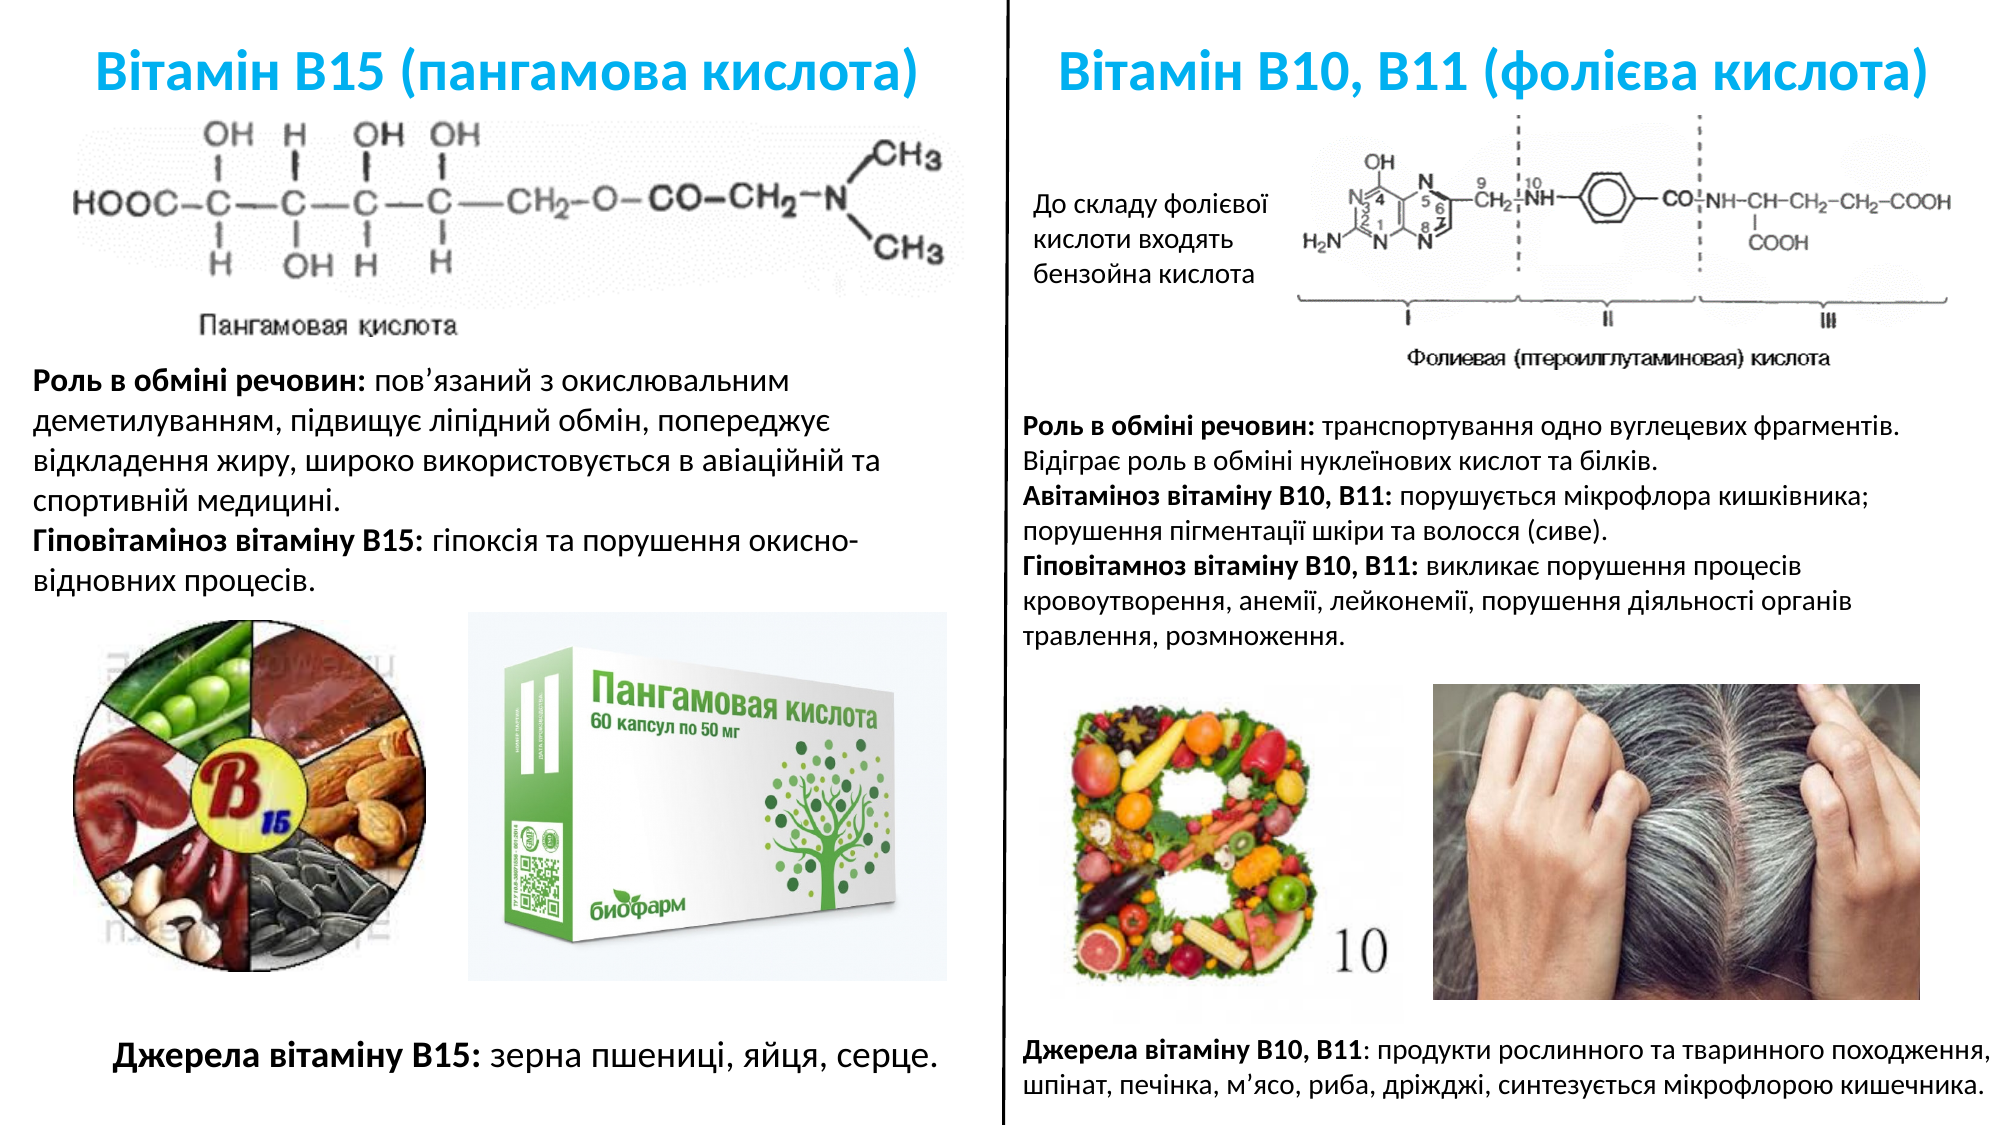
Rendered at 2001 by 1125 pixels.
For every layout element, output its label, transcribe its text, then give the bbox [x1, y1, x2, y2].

text_box Вітамін В10, В11 (фолієва кислота) [1043, 24, 1946, 110]
picture [1433, 684, 1920, 1000]
text_box Роль в обміні речовин: пов’язаний з окислювальним деметилуванням, підвищує ліпідний обмін, попереджує відкладення жиру, широко використовується в авіаційній та спортивній медицині. Гіповітаміноз вітаміну В15: гіпоксія та порушення окисно-відновних процесів. [18, 351, 1002, 606]
picture [1038, 685, 1404, 1024]
picture [467, 612, 947, 981]
picture [1297, 115, 1951, 371]
picture [73, 110, 969, 337]
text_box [1003, 0, 1009, 1125]
text_box Роль в обміні речовин: транспортування одно вуглецевих фрагментів. Відіграє роль в обміні нуклеїнових кислот та білків. Авітаміноз вітаміну В10, В11: порушується мікрофлора кишківника; порушення пігментації шкіри та волосся (сиве). Гіповітамноз вітаміну В10, В11: викликає порушення процесів кровоутворення, анемії, лейконемії, порушення діяльності органів травлення, розмноження. [1009, 399, 2000, 659]
text_box До складу фолієвої кислоти входять бензойна кислота [1018, 177, 1297, 297]
picture [73, 620, 426, 973]
text_box Вітамін В15 (пангамова кислота) [80, 24, 935, 110]
text_box Джерела вітаміну В10, В11: продукти рослинного та тваринного походження, шпінат, печінка, м’ясо, риба, дріжджі, синтезується мікрофлорою кишечника. [1009, 1023, 2000, 1108]
text_box Джерела вітаміну В15: зерна пшениці, яйця, серце. [97, 1023, 955, 1083]
